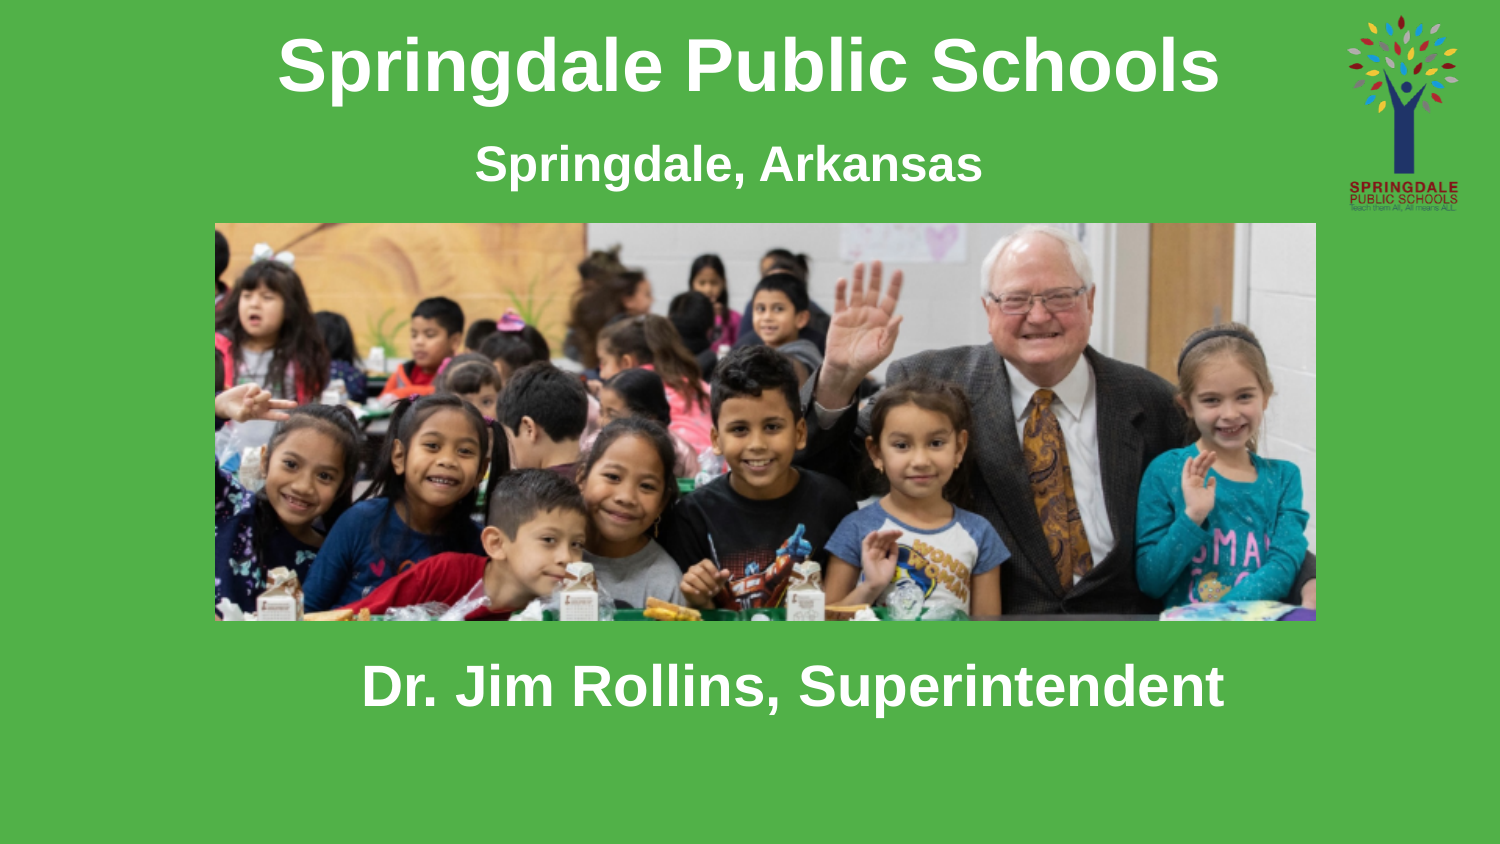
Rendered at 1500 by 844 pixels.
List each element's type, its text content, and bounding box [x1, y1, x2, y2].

text_box Dr. Jim Rollins, Superintendent [94, 633, 1493, 746]
picture [215, 0, 1495, 621]
text_box Springdale Public Schools Springdale, Arkansas [51, 25, 1300, 212]
